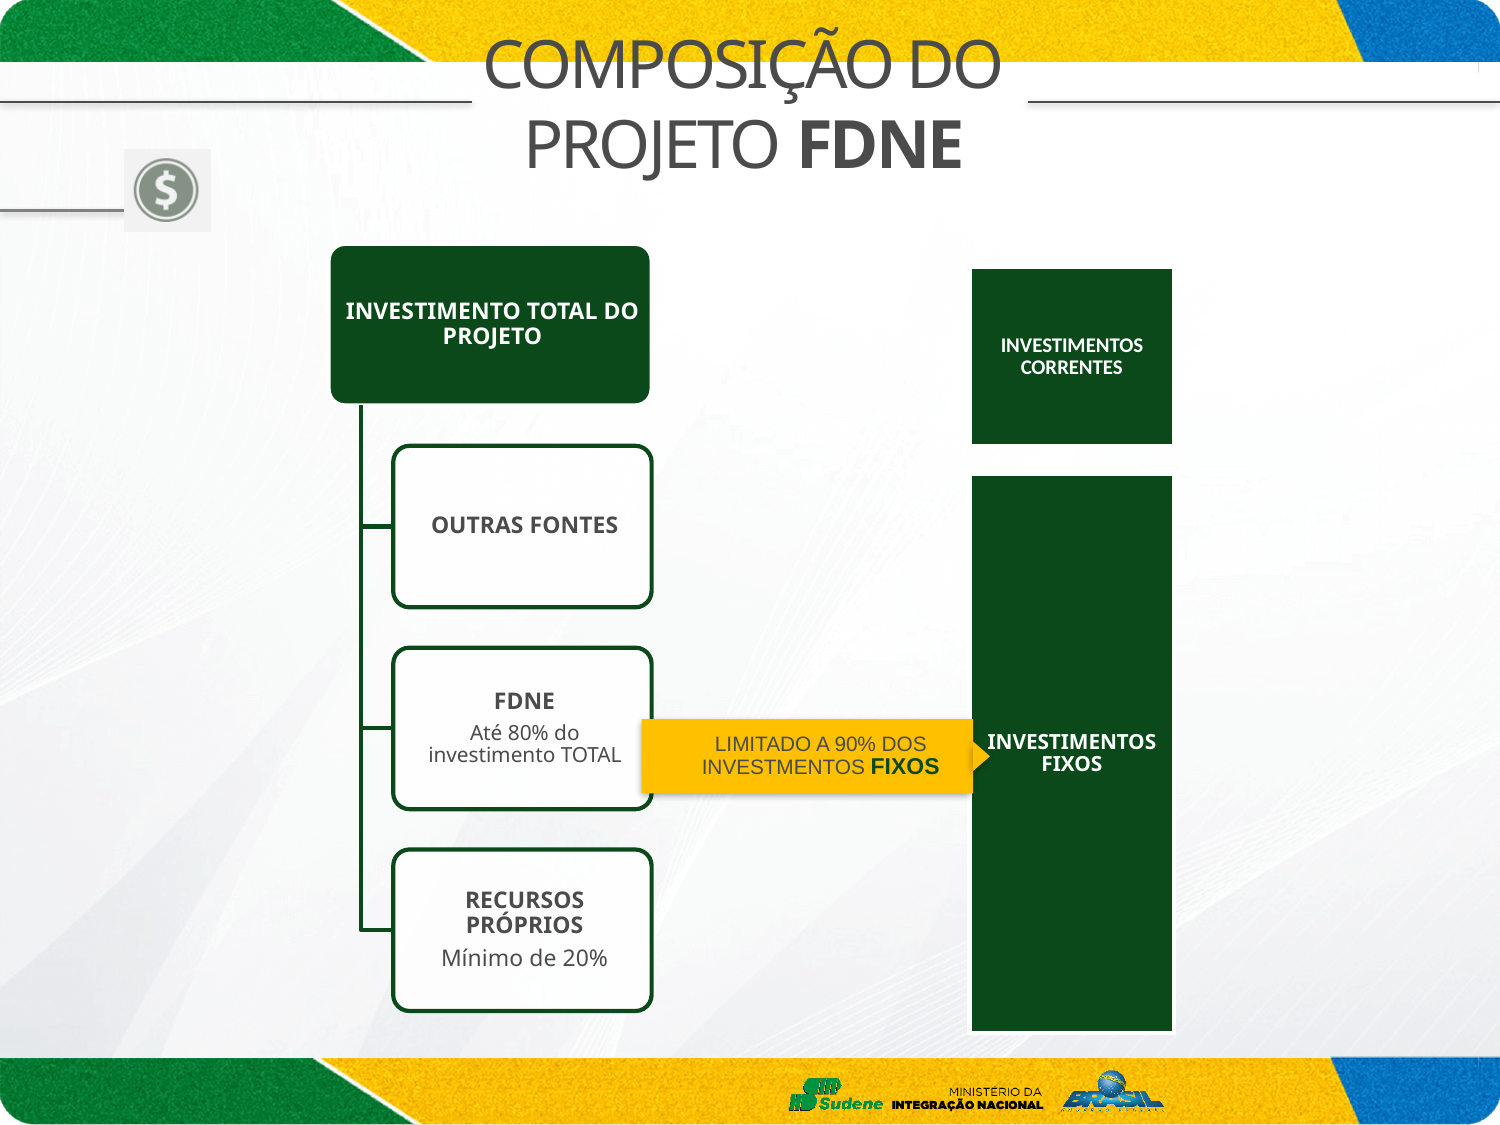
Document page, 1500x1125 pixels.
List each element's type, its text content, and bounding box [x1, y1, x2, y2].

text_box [641, 718, 991, 794]
text_box COMPOSIÇÃO DO PROJETO FDNE [442, 14, 1046, 190]
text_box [791, 266, 1353, 1034]
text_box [76, 243, 904, 1012]
picture [0, 103, 1500, 1125]
picture [0, 0, 1500, 101]
